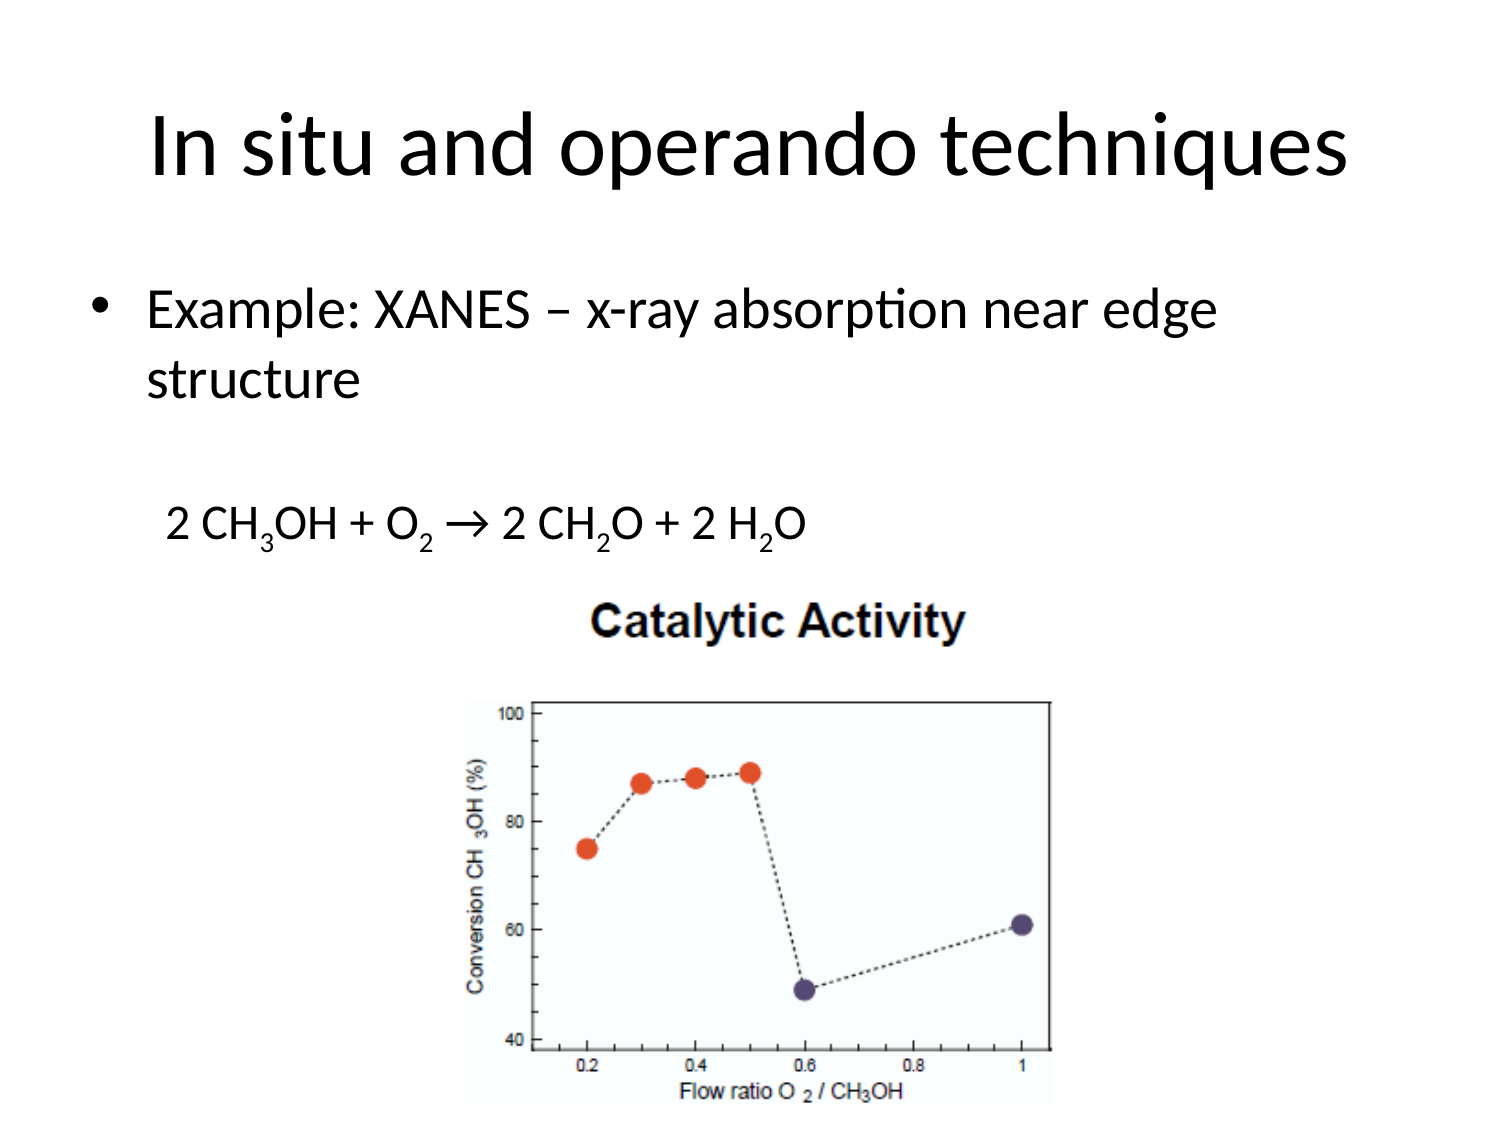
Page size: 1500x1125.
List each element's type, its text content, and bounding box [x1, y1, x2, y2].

list Example: XANES – x-ray absorption near edge structure 2 CH3OH + O2 → 2 CH2O + 2 H2O [75, 262, 1425, 1005]
picture [383, 570, 1144, 1125]
title In situ and operando techniques [75, 45, 1425, 233]
